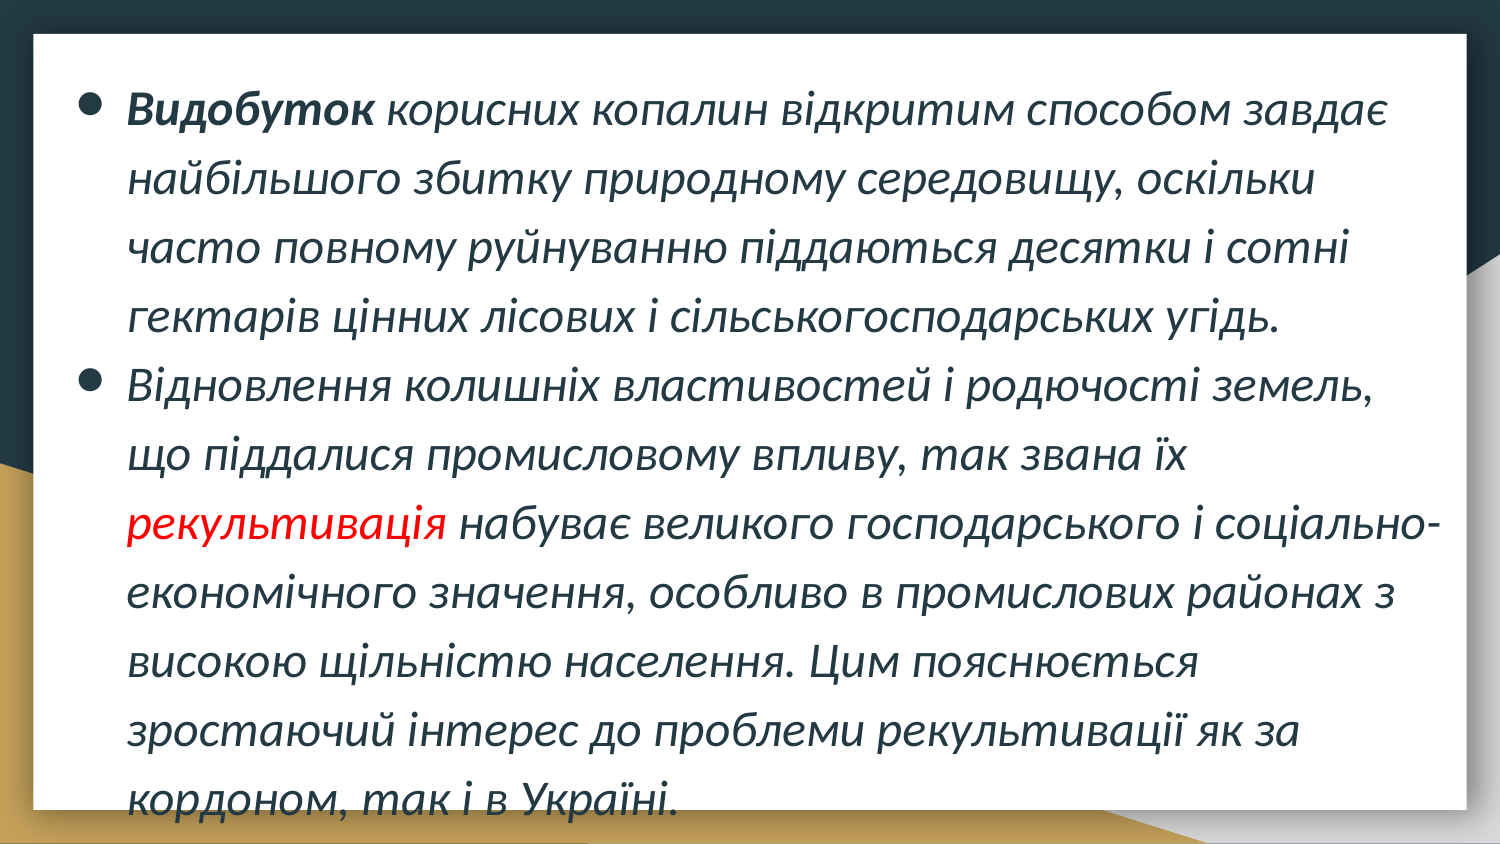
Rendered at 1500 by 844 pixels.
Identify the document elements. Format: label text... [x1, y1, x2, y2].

list Видобуток корисних копалин відкритим способом завдає найбільшого збитку природному середовищу, оскільки часто повному руйнуванню піддаються десятки і сотні гектарів цінних лісових і сільськогосподарських угідь. Відновлення колишніх властивостей і родючості земель, що піддалися промисловому впливу, так звана їх рекультивація набуває великого господарського і соціально-економічного значення, особливо в промислових районах з високою щільністю населення. Цим пояснюється зростаючий інтерес до проблеми рекультивації як за кордоном, так і в Україні. [36, 51, 1459, 729]
